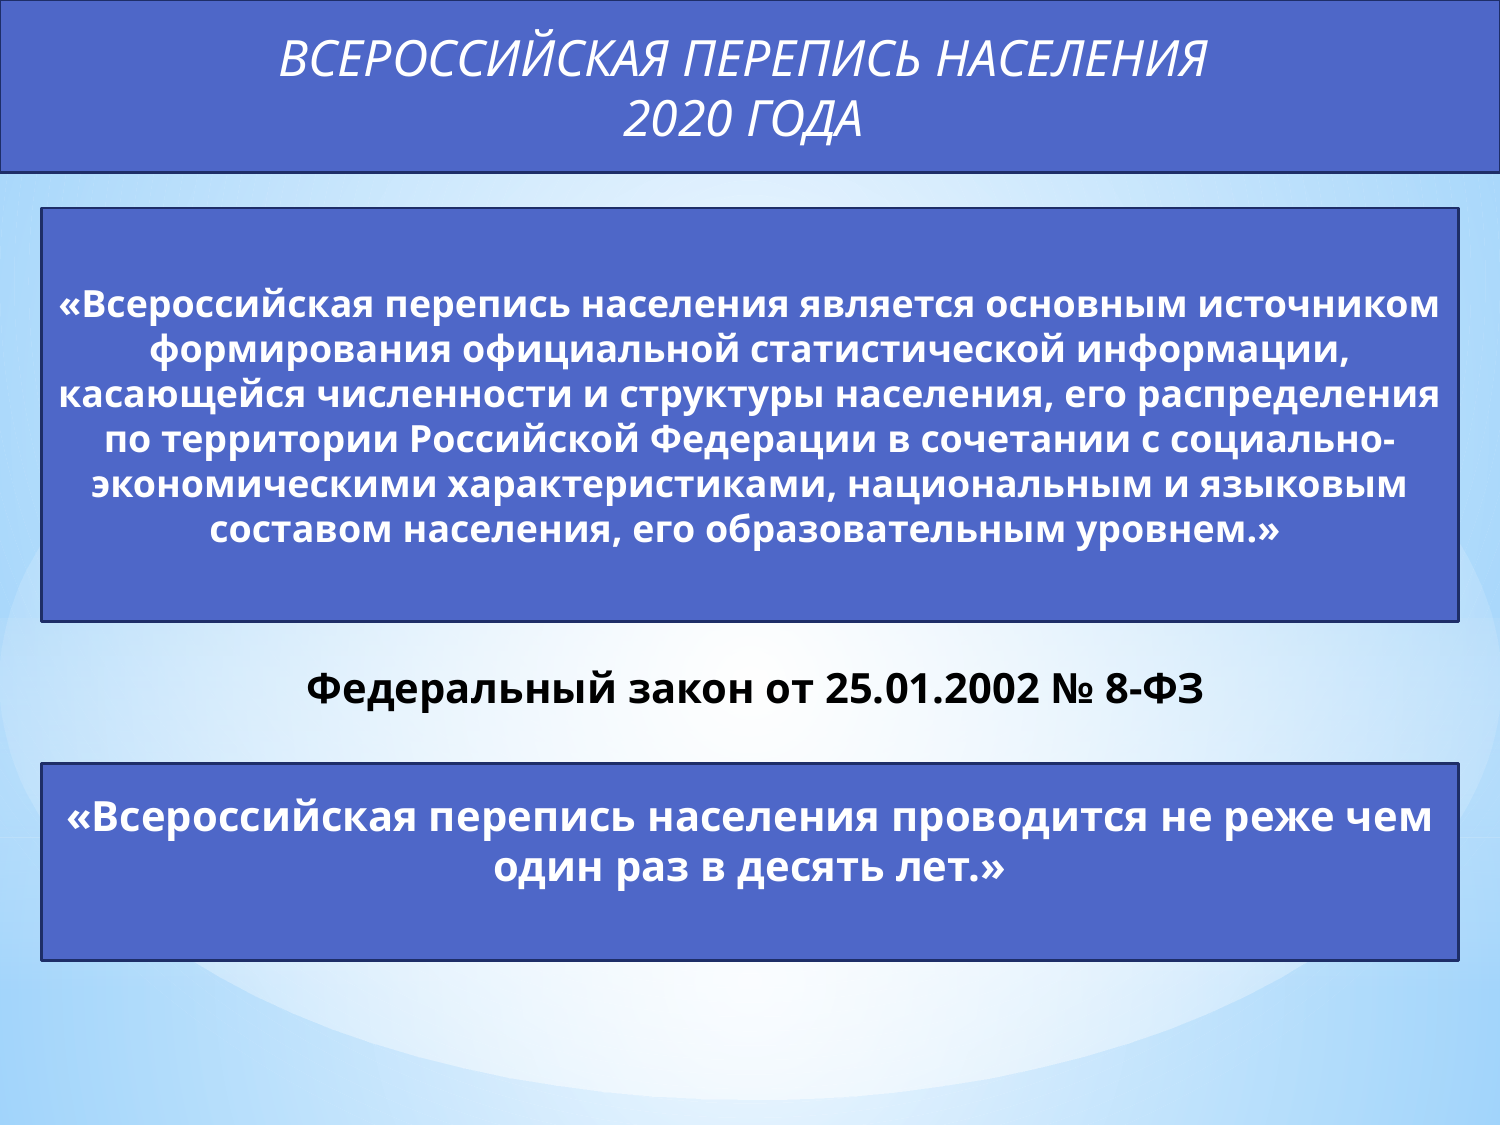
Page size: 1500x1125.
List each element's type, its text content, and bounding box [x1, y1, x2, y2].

text_box ВСЕРОССИЙСКАЯ ПЕРЕПИСЬ НАСЕЛЕНИЯ 2020 ГОДА [0, 0, 1500, 174]
text_box Федеральный закон от 25.01.2002 № 8-ФЗ [53, 654, 1459, 720]
text_box «Всероссийская перепись населения проводится не реже чем один раз в десять лет.» [40, 762, 1460, 962]
text_box «Всероссийская перепись населения является основным источником формирования официальной статистической информации, касающейся численности и структуры населения, его распределения по территории Российской Федерации в сочетании с социально-экономическими характеристиками, национальным и языковым составом населения, его образовательным уровнем.» [40, 207, 1460, 623]
